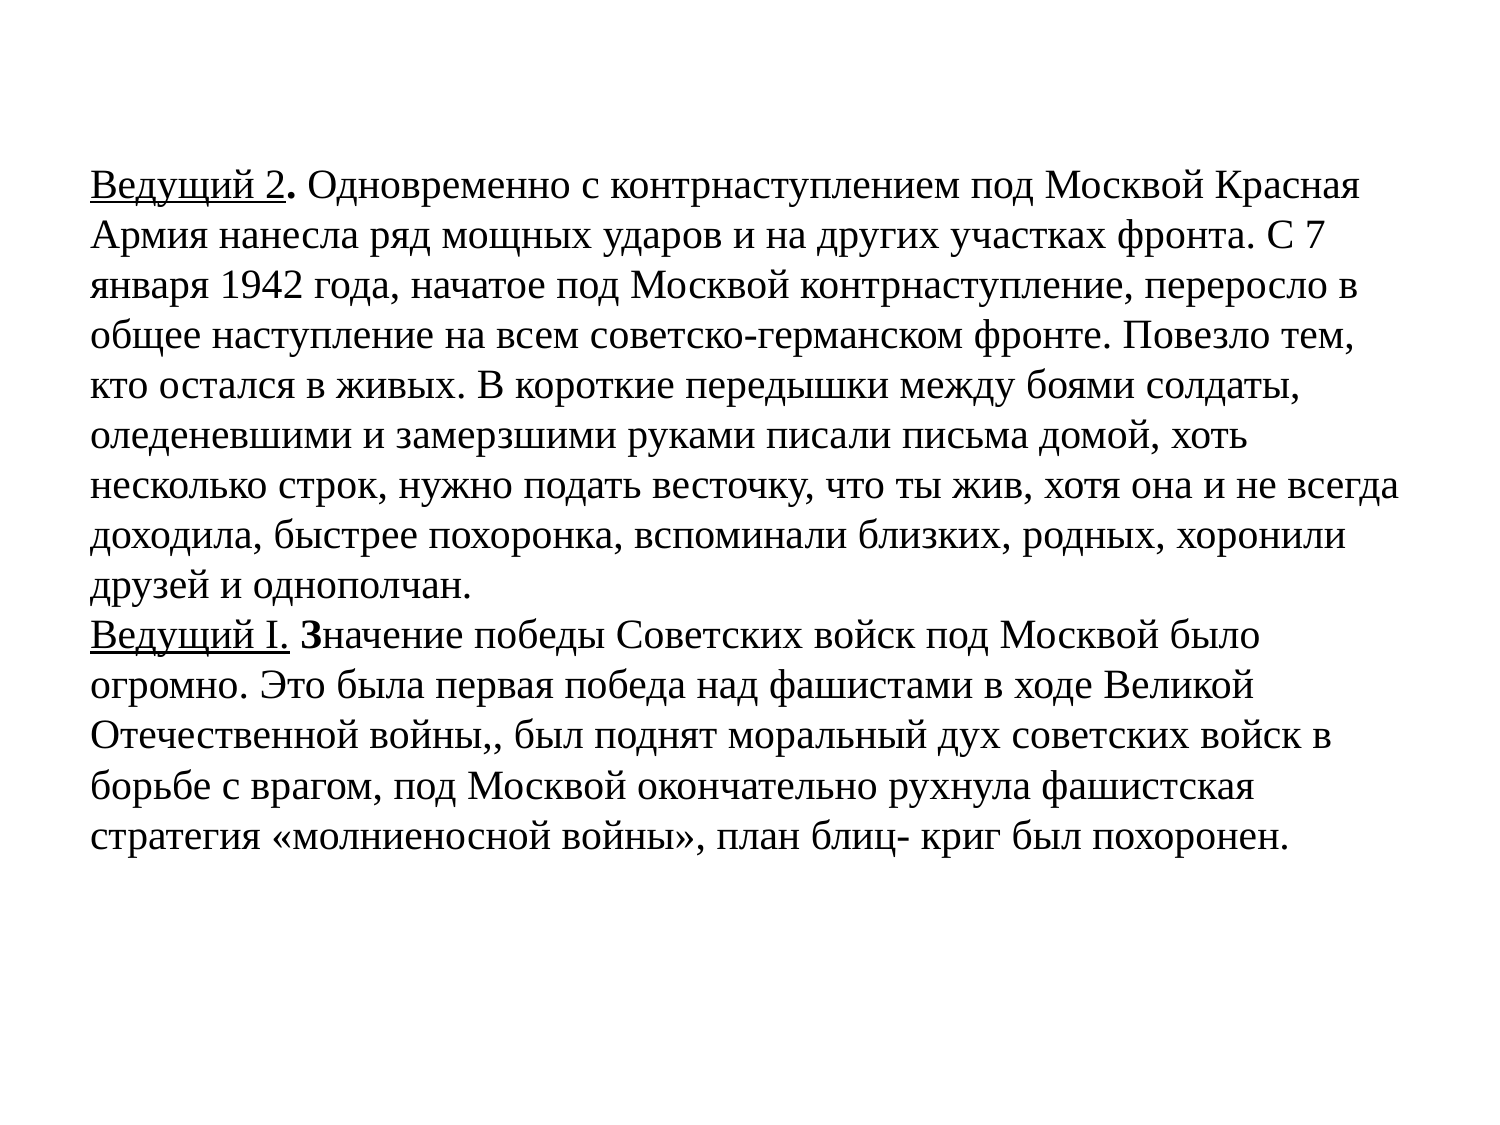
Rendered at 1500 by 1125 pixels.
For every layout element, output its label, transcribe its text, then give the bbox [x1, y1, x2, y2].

title Ведущий 2. Одновременно с контрнаступлением под Москвой Красная Армия нанесла ряд мощных ударов и на других участках фронта. С 7 января 1942 года, начатое под Москвой контрнаступление, переросло в общее наступление на всем советско-германском фронте. Повезло тем, кто остался в живых. В короткие передышки между боями солдаты, оледеневшими и замерзшими руками писали письма домой, хоть несколько строк, нужно подать весточку, что ты жив, хотя она и не всегда доходила, быстрее похоронка, вспоминали близких, родных, хоронили друзей и однополчан. Ведущий I. Значение победы Советских войск под Москвой было огромно. Это была первая победа над фашистами в ходе Великой Отечественной войны,, был поднят моральный дух советских войск в борьбе с врагом, под Москвой окончательно рухнула фашистская стратегия «молниеносной войны», план блиц- криг был похоронен. [75, 45, 1425, 1020]
